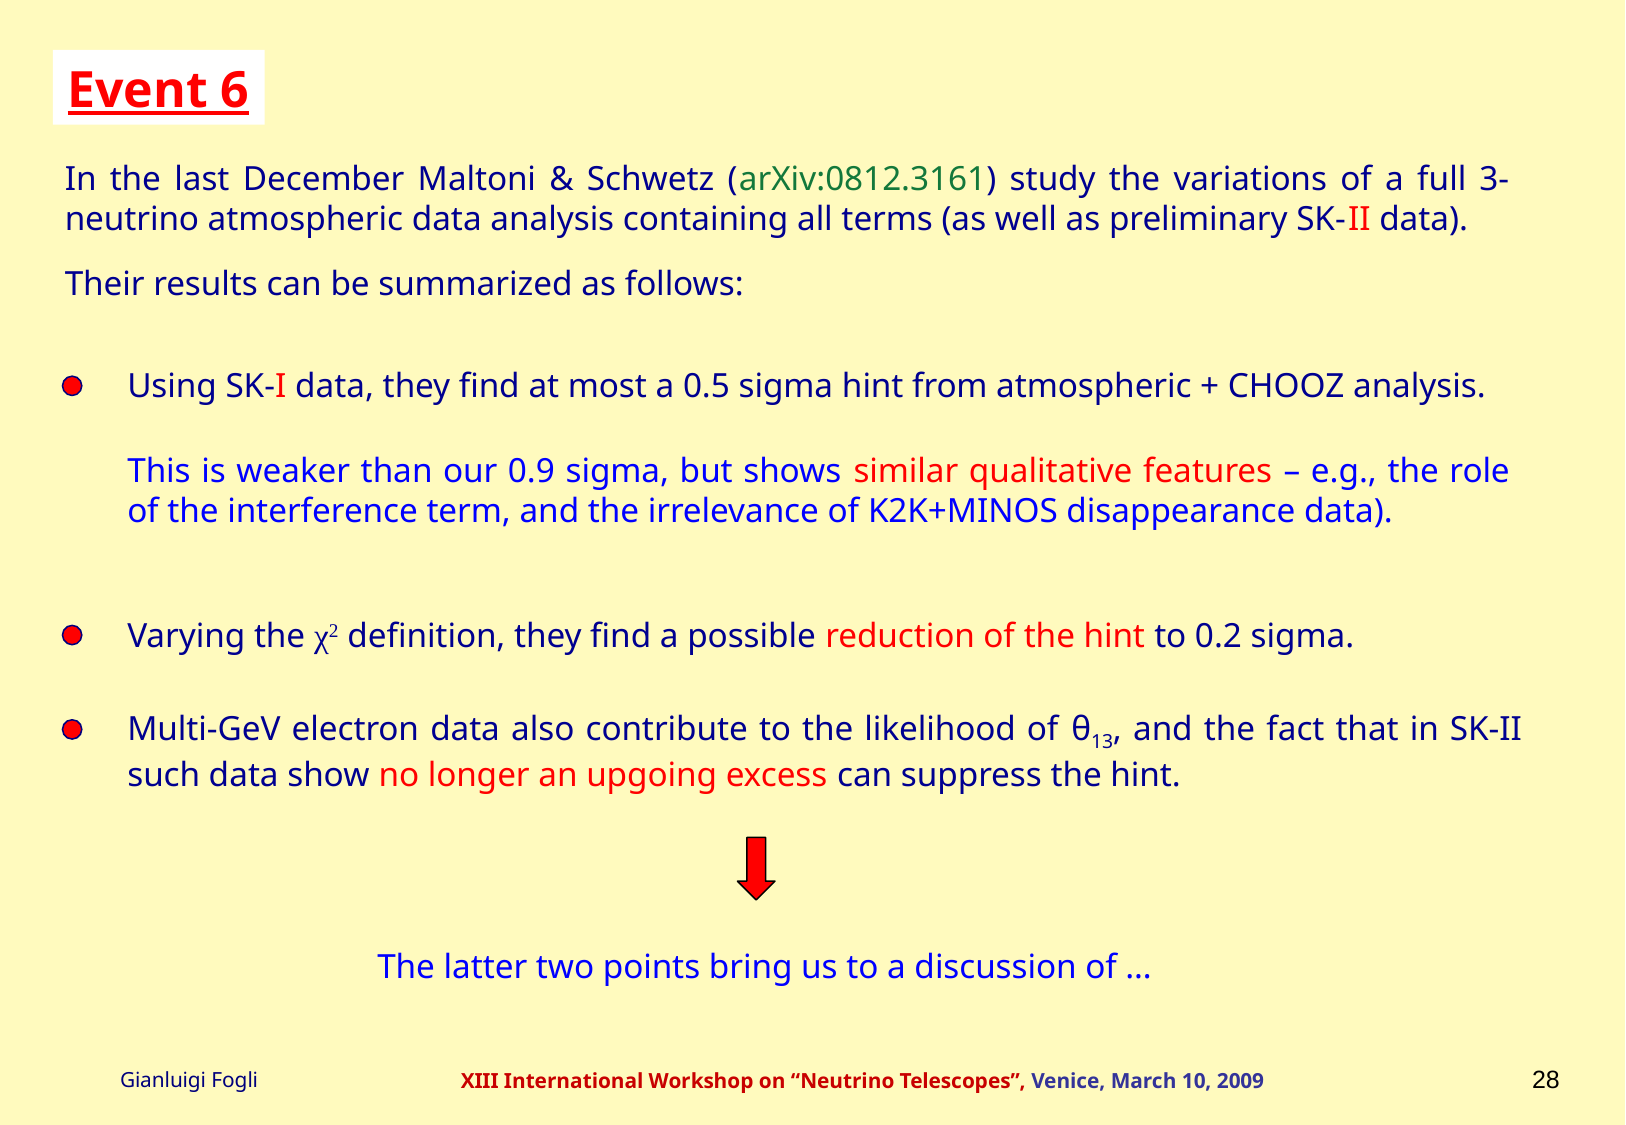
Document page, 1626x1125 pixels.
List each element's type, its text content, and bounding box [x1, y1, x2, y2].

text_box In the last December Maltoni & Schwetz (arXiv:0812.3161) study the variations of a full 3-neutrino atmospheric data analysis containing all terms (as well as preliminary SK-II data). Their results can be summarized as follows: [50, 149, 1525, 310]
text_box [62, 699, 1538, 797]
text_box Event 6 [52, 49, 265, 125]
slide_number 28 [1236, 1055, 1576, 1107]
text_box This is weaker than our 0.9 sigma, but shows similar qualitative features – e.g., the role of the interference term, and the irrelevance of K2K+MINOS disappearance data). [112, 441, 1525, 537]
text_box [62, 606, 1538, 663]
text_box [737, 837, 775, 900]
text_box The latter two points bring us to a discussion of … [362, 937, 1238, 993]
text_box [62, 356, 1526, 413]
